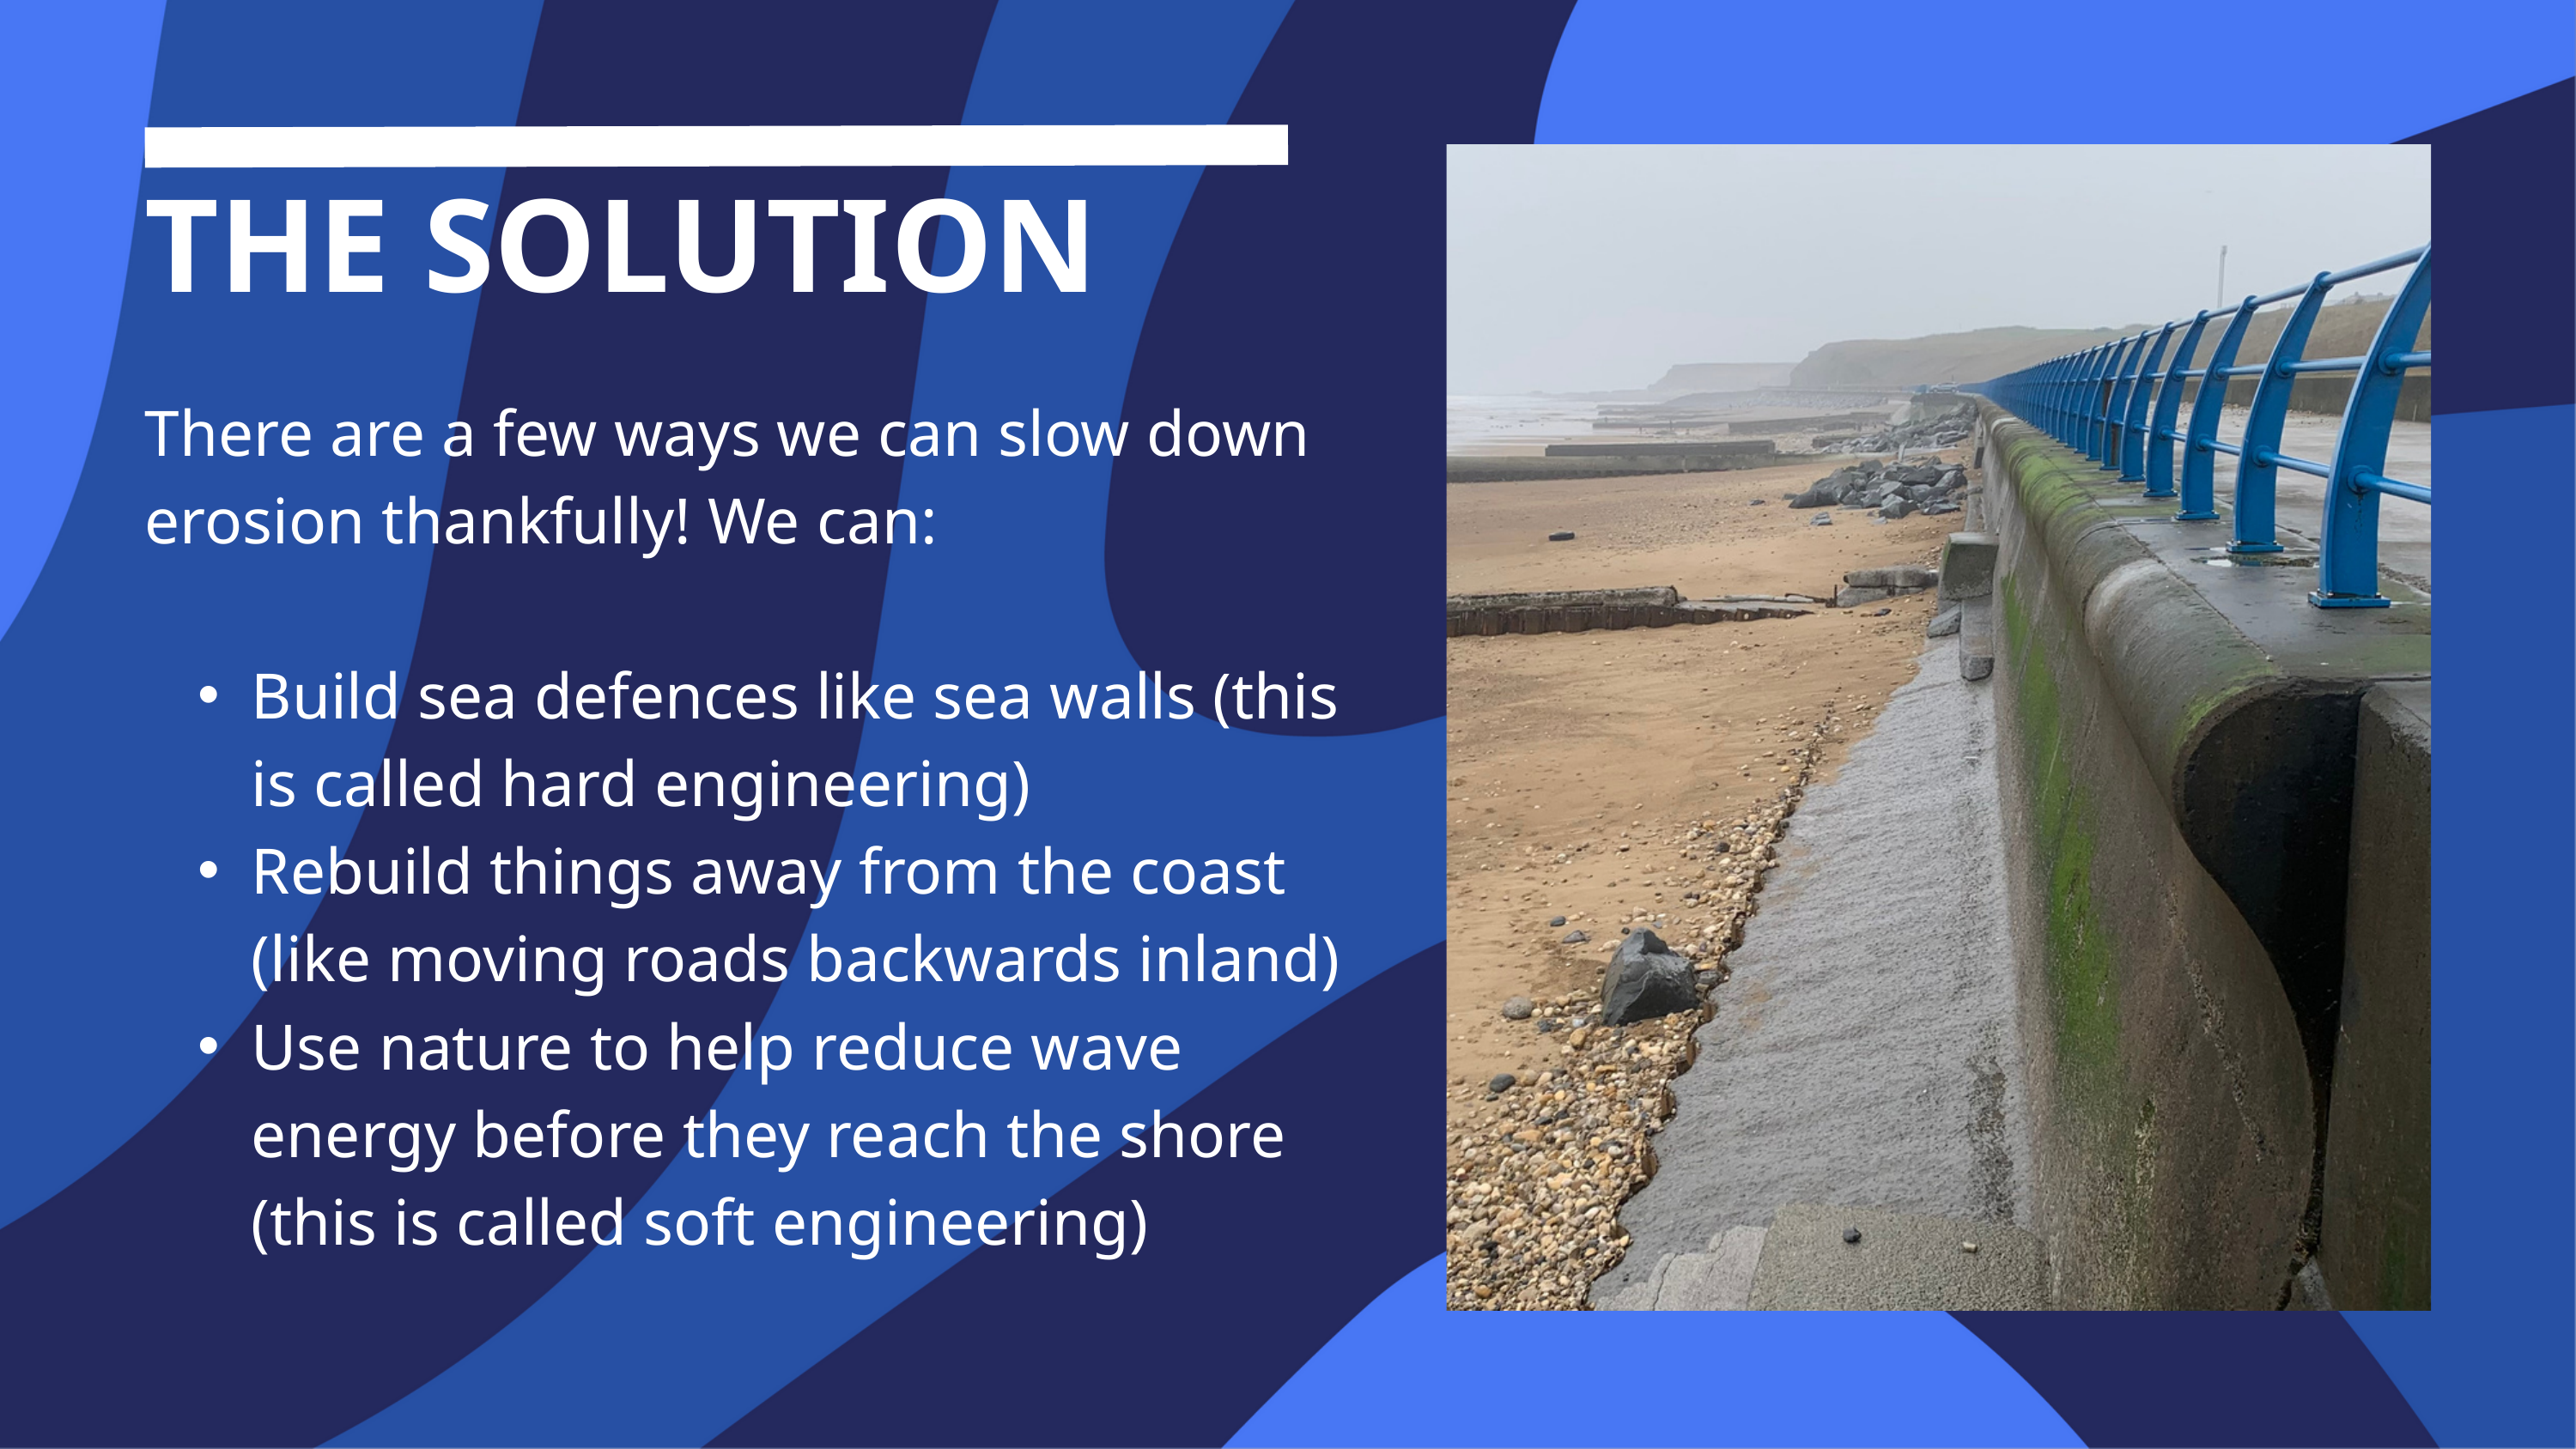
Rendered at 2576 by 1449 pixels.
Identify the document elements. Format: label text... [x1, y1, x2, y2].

text_box There are a few ways we can slow down erosion thankfully! We can: Build sea defences like sea walls (this is called hard engineering) Rebuild things away from the coast (like moving roads backwards inland) Use nature to help reduce wave energy before they reach the shore (this is called soft engineering) [144, 381, 1384, 1258]
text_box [1446, 144, 2432, 1312]
text_box THE SOLUTION [144, 189, 1289, 318]
text_box [0, 0, 2576, 1449]
